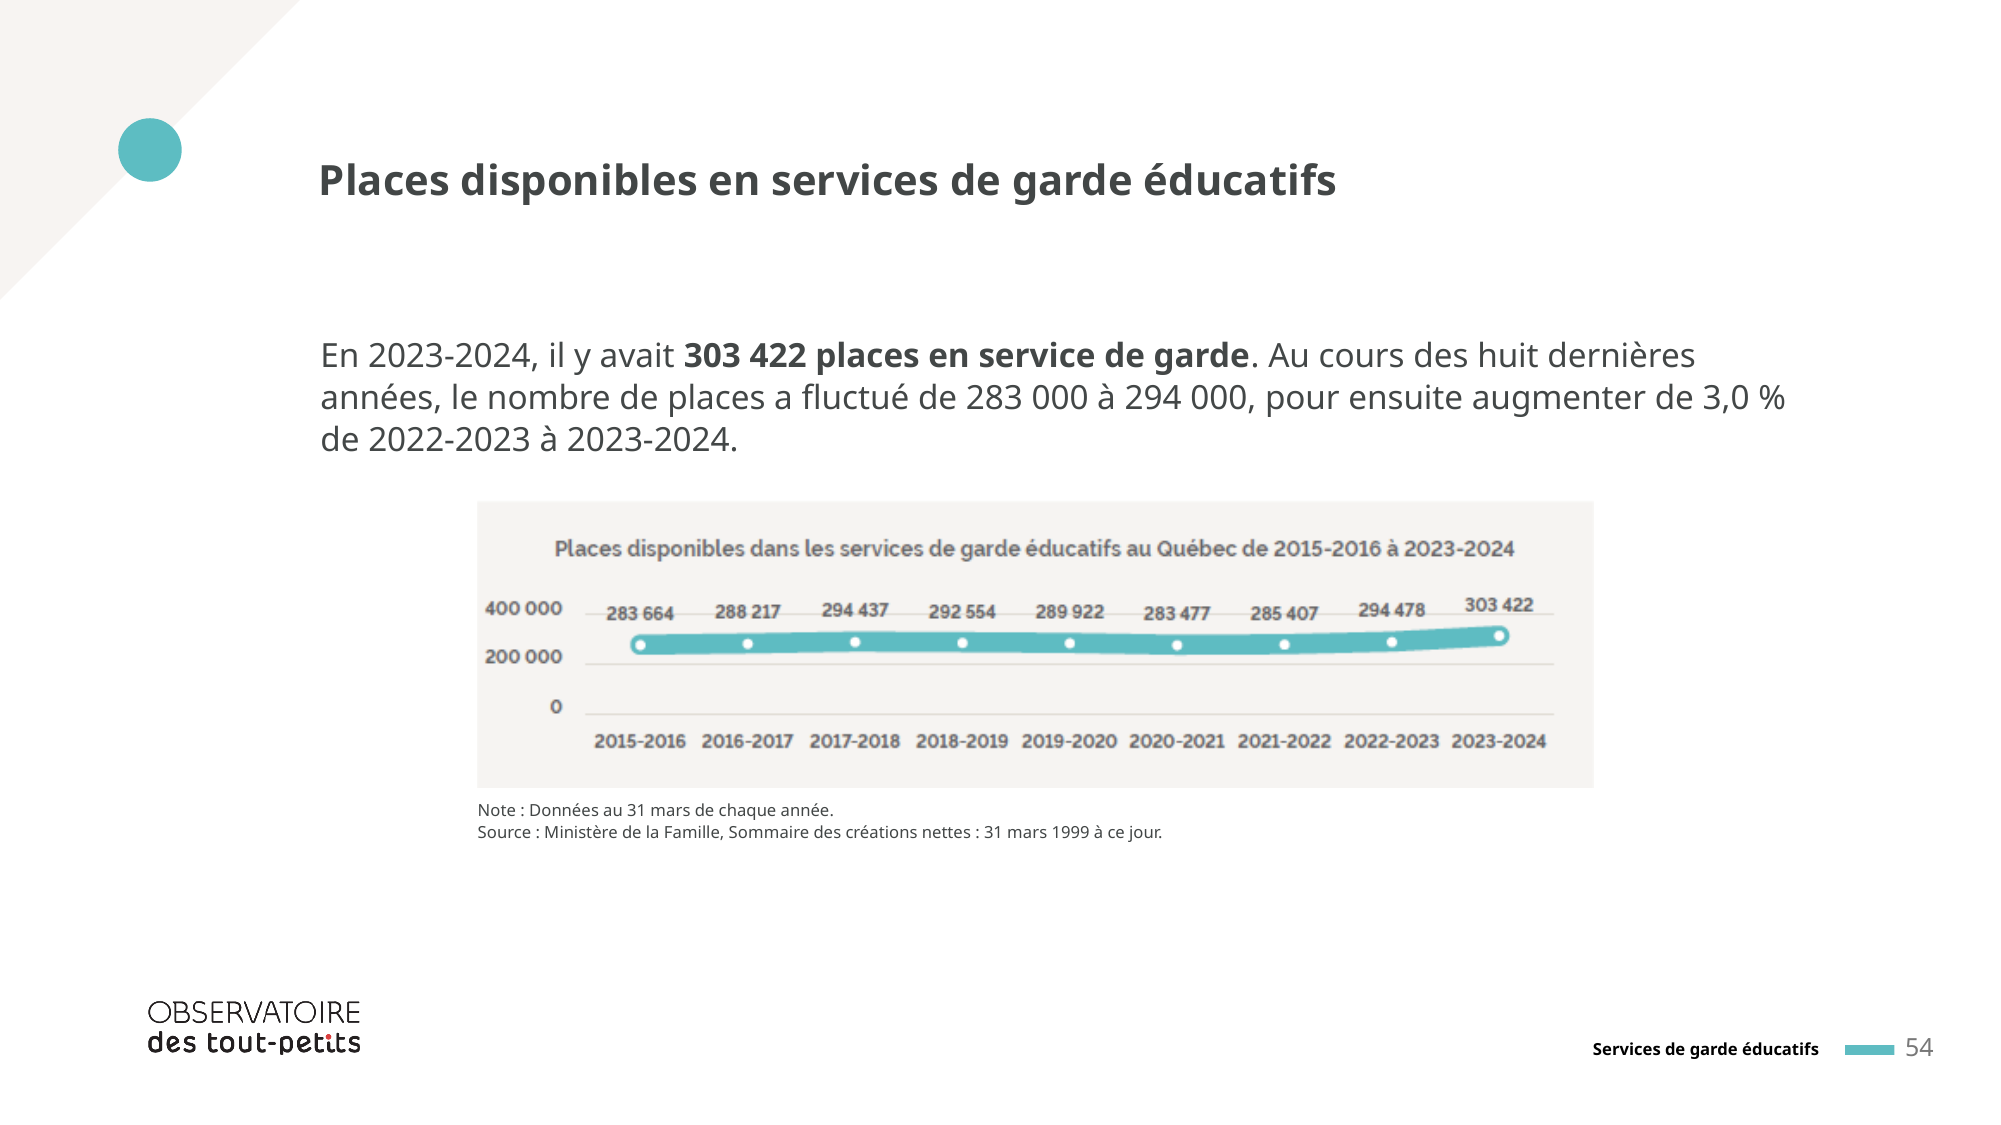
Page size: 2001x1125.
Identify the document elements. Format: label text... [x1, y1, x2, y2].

picture [477, 497, 1595, 788]
text_box Note : Données au 31 mars de chaque année. Source : Ministère de la Famille, Sommaire des créations nettes : 31 mars 1999 à ce jour. [462, 792, 1341, 850]
text_box En 2023-2024, il y avait 303 422 places en service de garde. Au cours des huit dernières années, le nombre de places a fluctué de 283 000 à 294 000, pour ensuite augmenter de 3,0 % de 2022-2023 à 2023-2024. [305, 324, 1819, 466]
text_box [1498, 1018, 1950, 1080]
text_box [0, 0, 301, 301]
picture [148, 1000, 361, 1056]
text_box Places disponibles en services de garde éducatifs [304, 146, 1499, 212]
